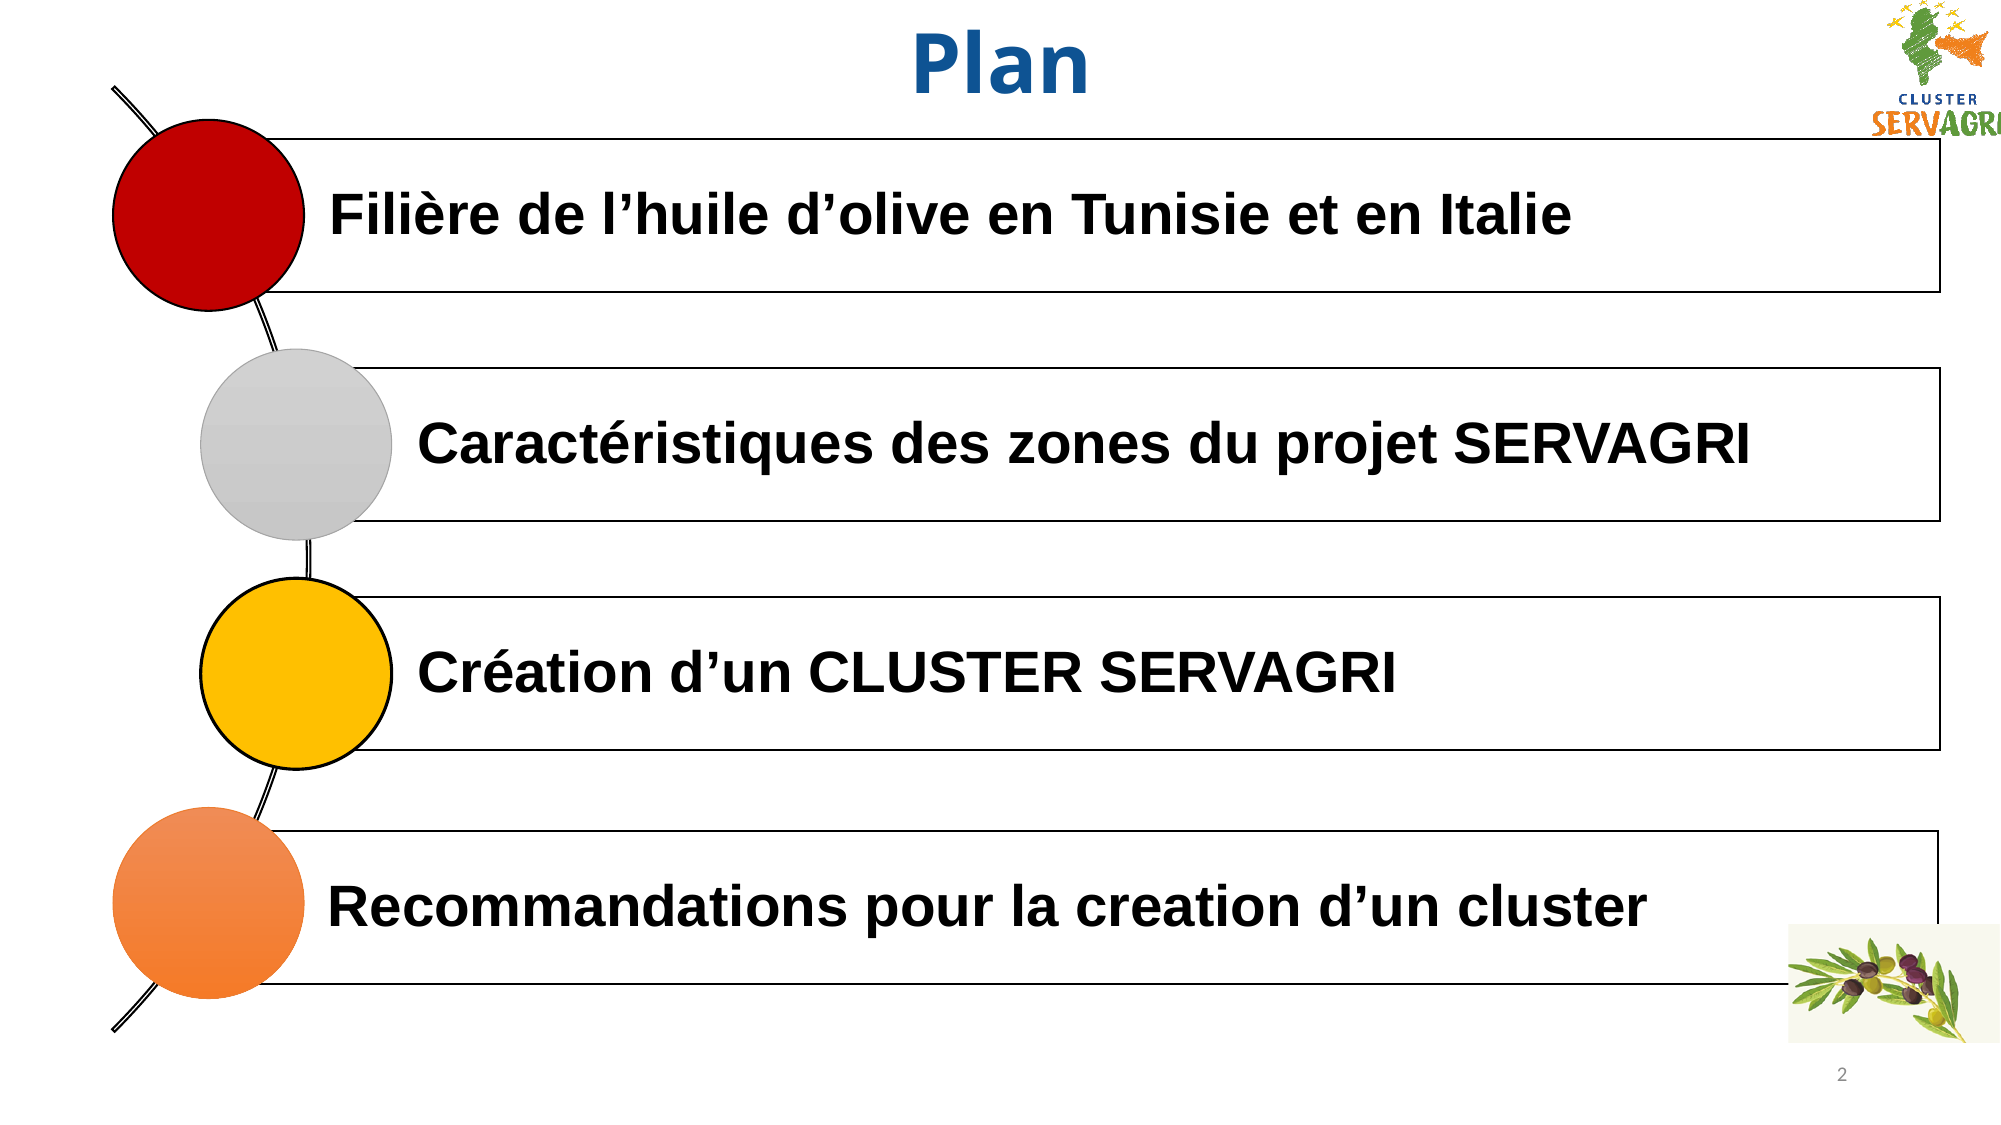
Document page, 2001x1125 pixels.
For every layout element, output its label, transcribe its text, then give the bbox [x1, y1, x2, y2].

picture [1788, 924, 2000, 1043]
title Plan [353, 20, 1647, 62]
slide_number 2 [1412, 1056, 1863, 1103]
picture [1862, 0, 2001, 149]
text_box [96, 62, 1955, 1056]
